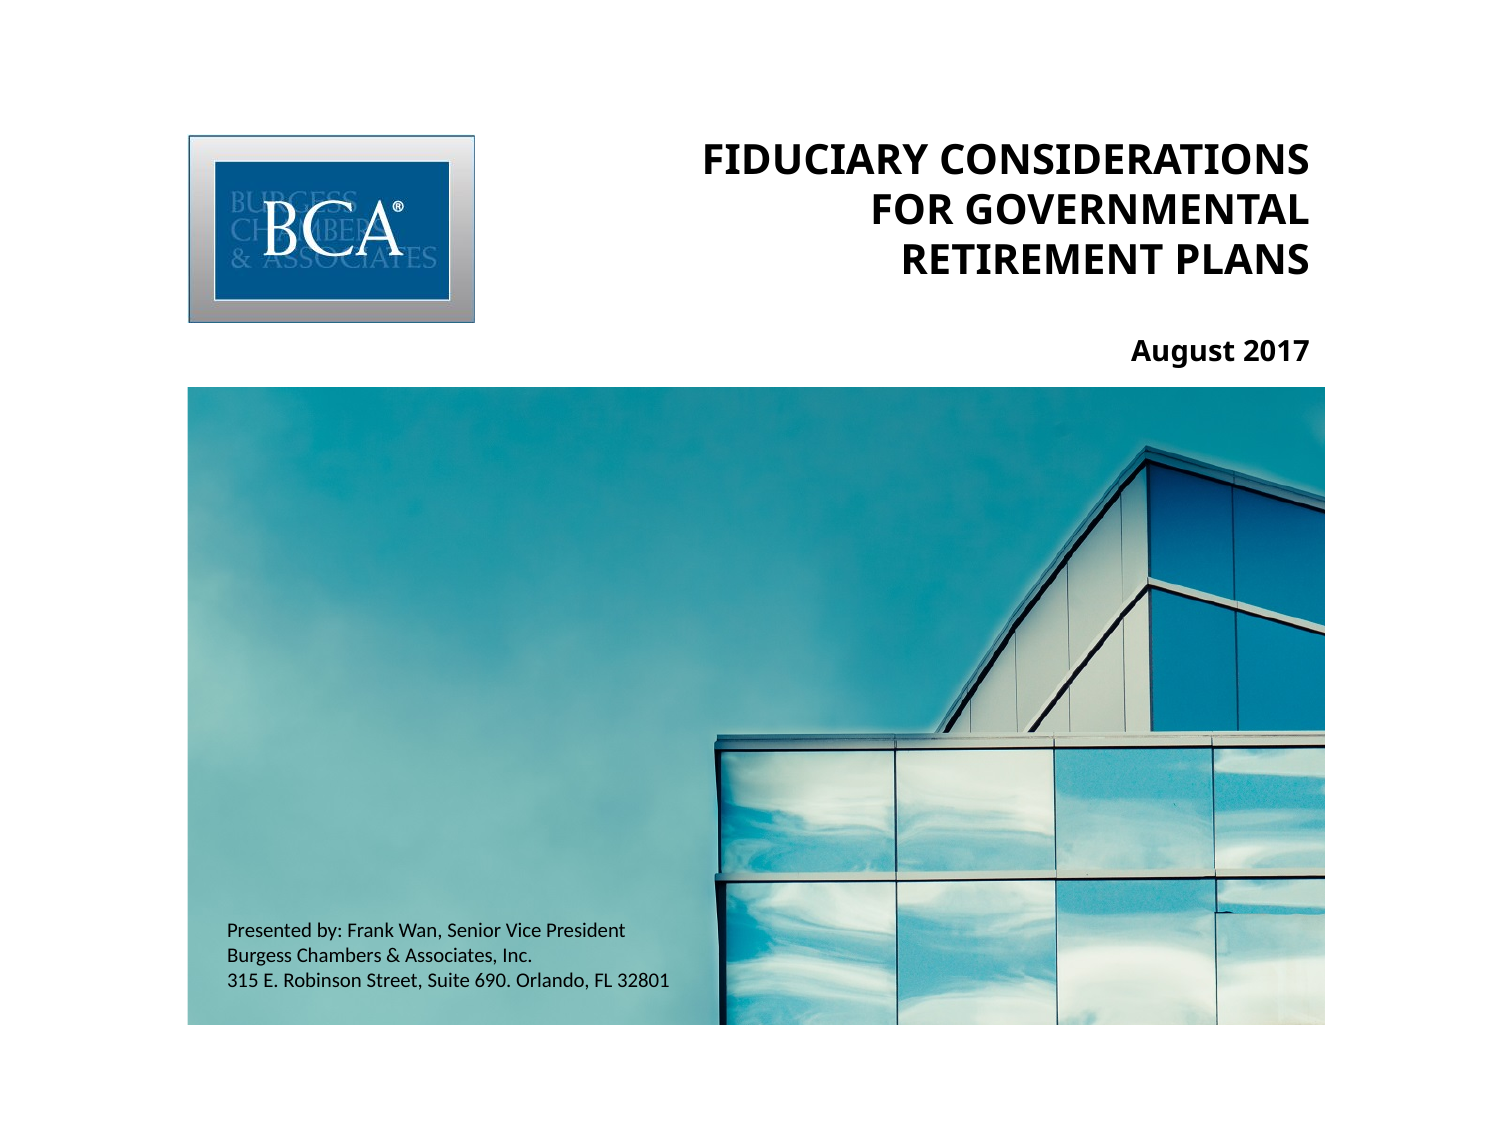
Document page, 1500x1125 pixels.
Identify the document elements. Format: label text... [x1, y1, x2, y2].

picture [187, 134, 476, 323]
picture [187, 387, 1326, 1026]
text_box FIDUCIARY CONSIDERATIONS FOR GOVERNMENTAL RETIREMENT PLANS August 2017 [621, 124, 1325, 375]
